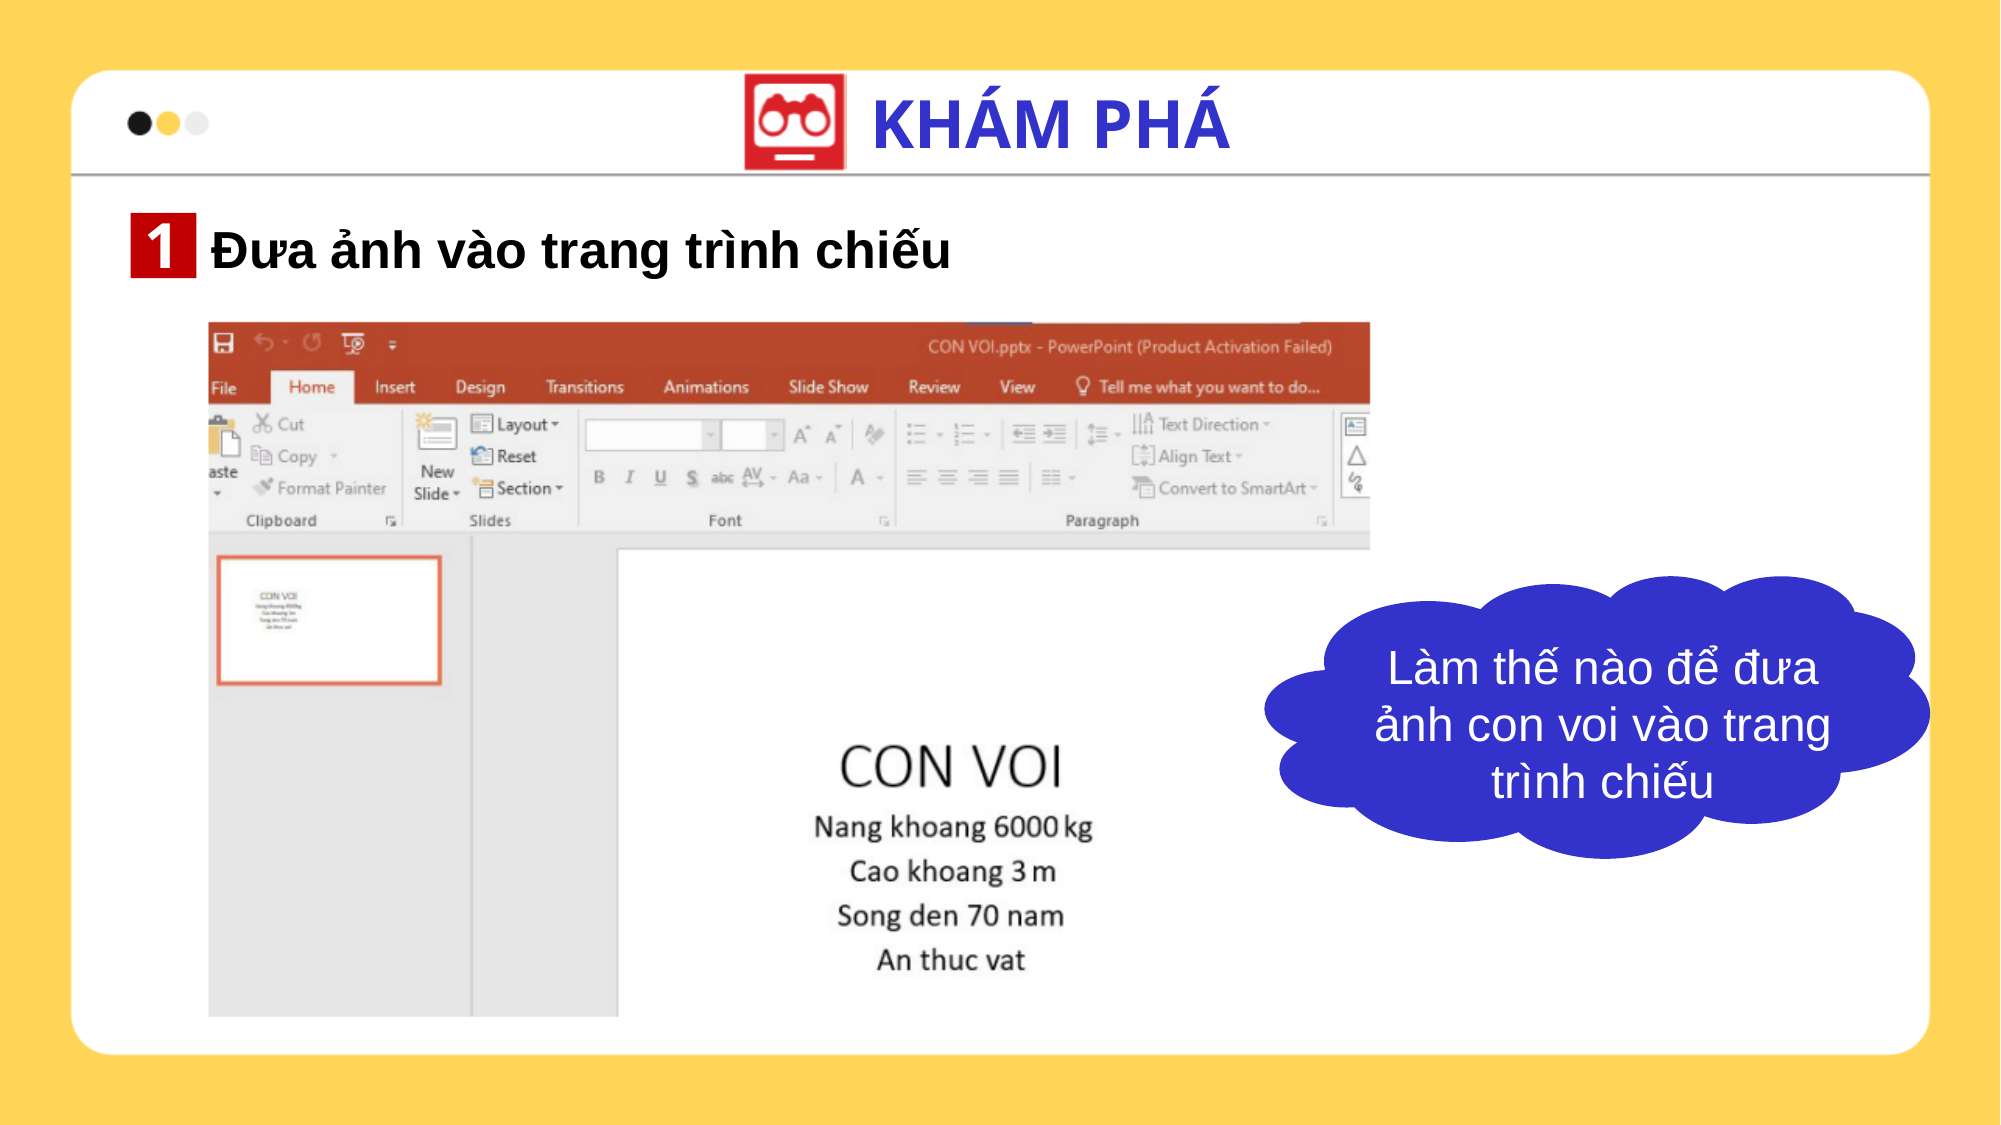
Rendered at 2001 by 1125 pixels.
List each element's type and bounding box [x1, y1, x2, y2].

text_box [129, 197, 976, 290]
text_box [645, 69, 1352, 175]
picture [0, 0, 2001, 1125]
text_box [1264, 575, 1931, 859]
